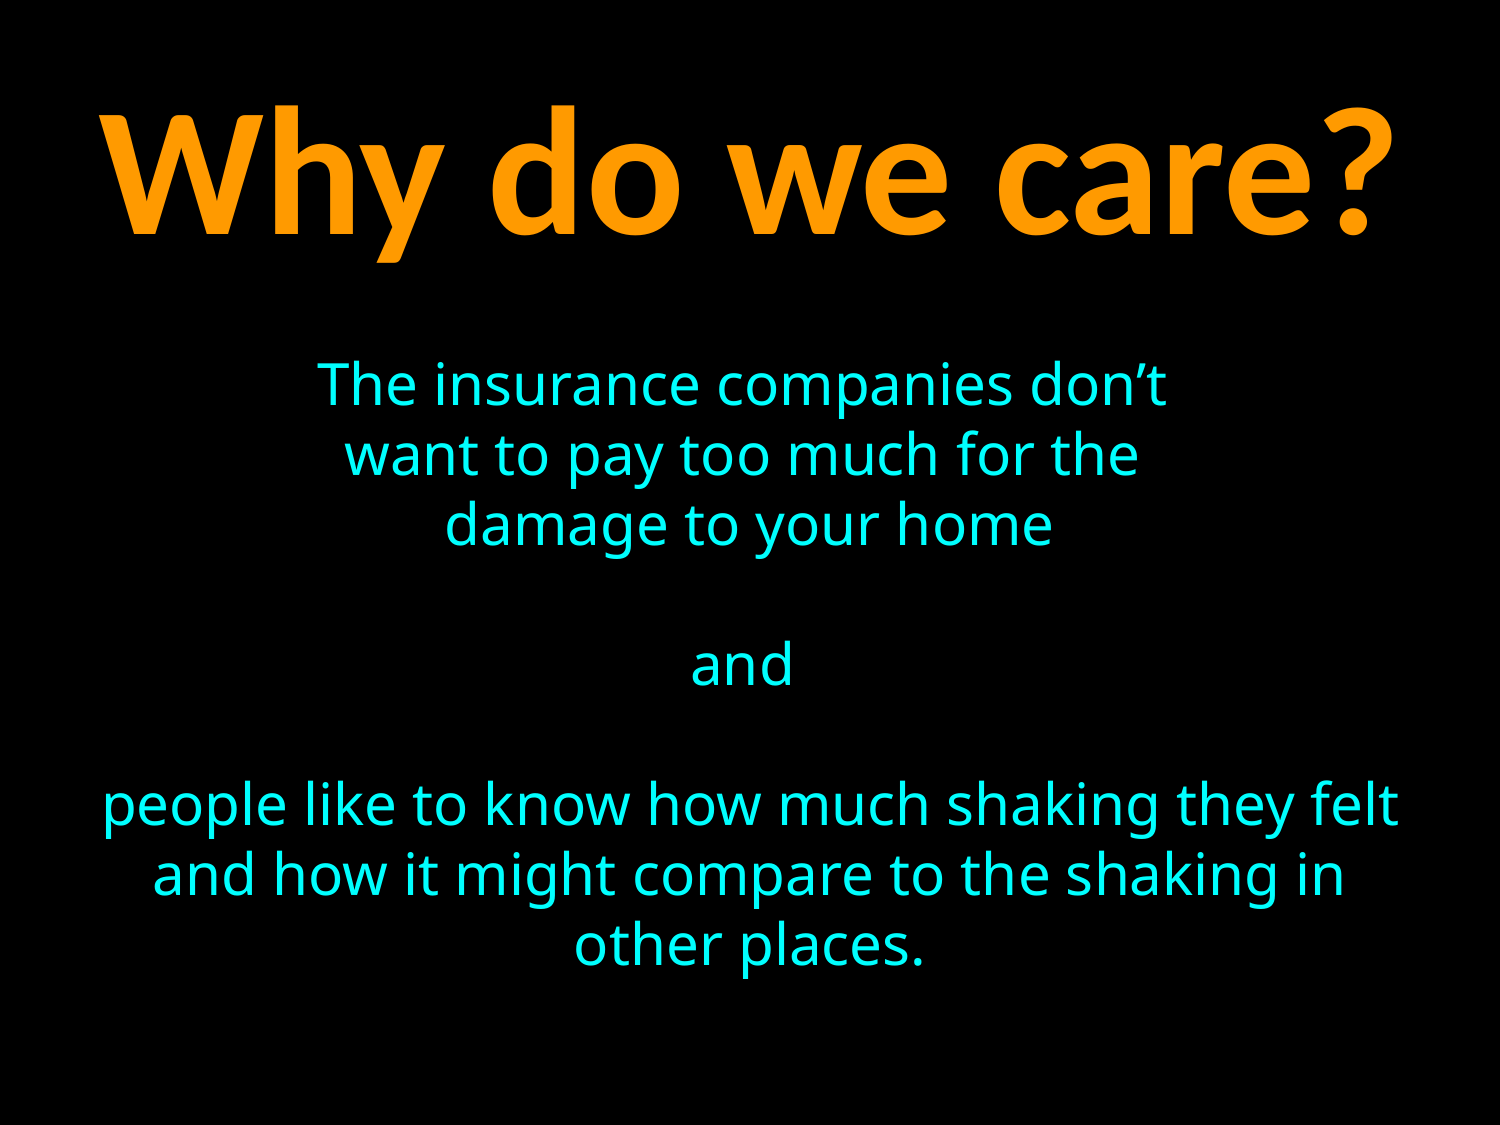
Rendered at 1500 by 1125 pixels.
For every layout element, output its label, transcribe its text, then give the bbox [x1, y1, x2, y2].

text_box Why do we care? [34, 43, 1466, 279]
title The insurance companies don’t want to pay too much for the damage to your home and people like to know how much shaking they felt and how it might compare to the shaking in other places. [75, 337, 1425, 987]
